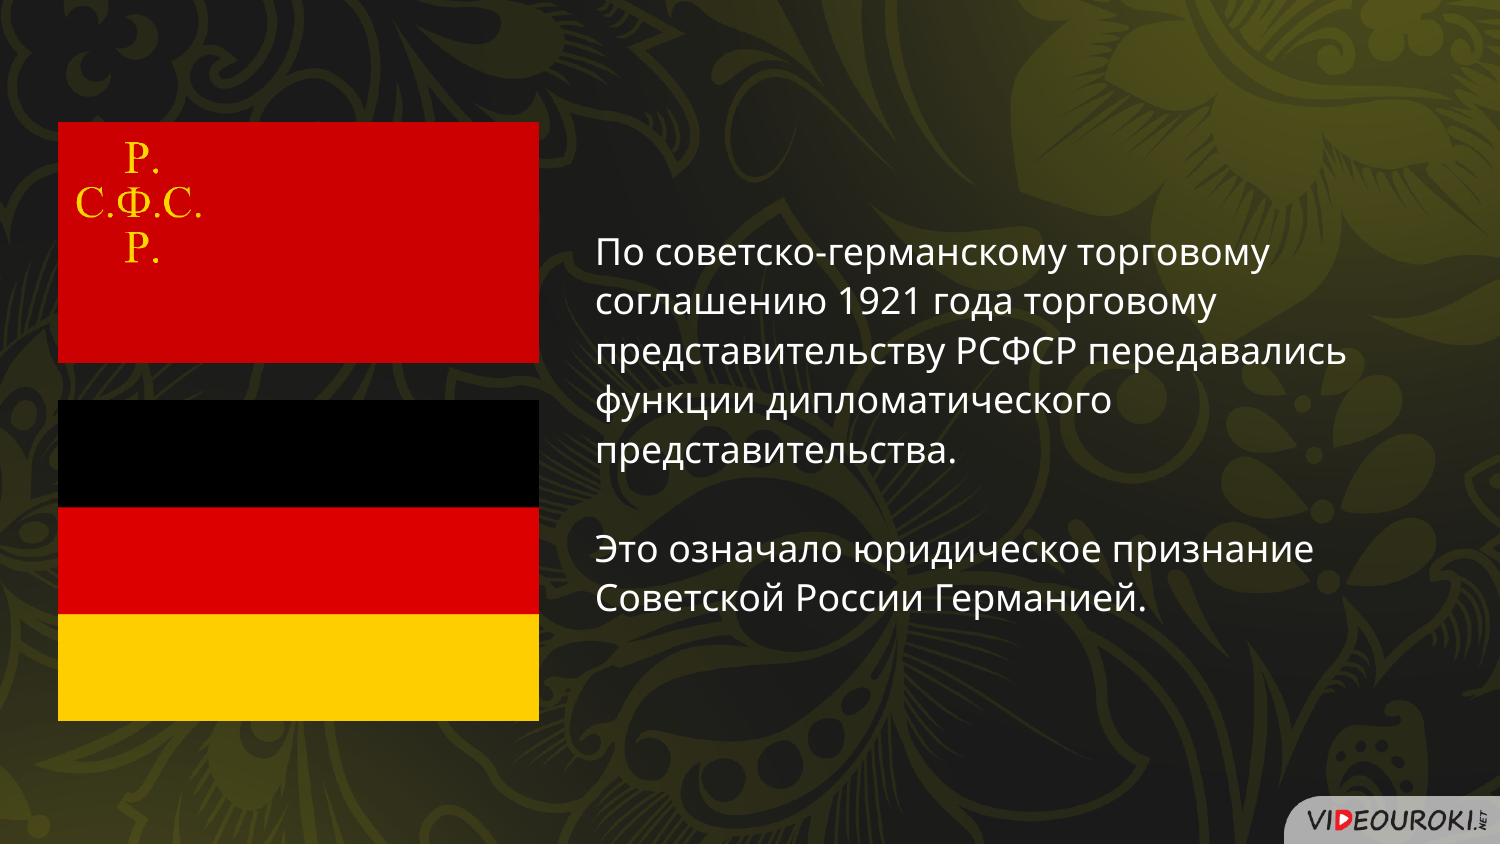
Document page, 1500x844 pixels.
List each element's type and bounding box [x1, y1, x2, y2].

picture [0, 0, 1500, 844]
text_box [58, 122, 539, 721]
